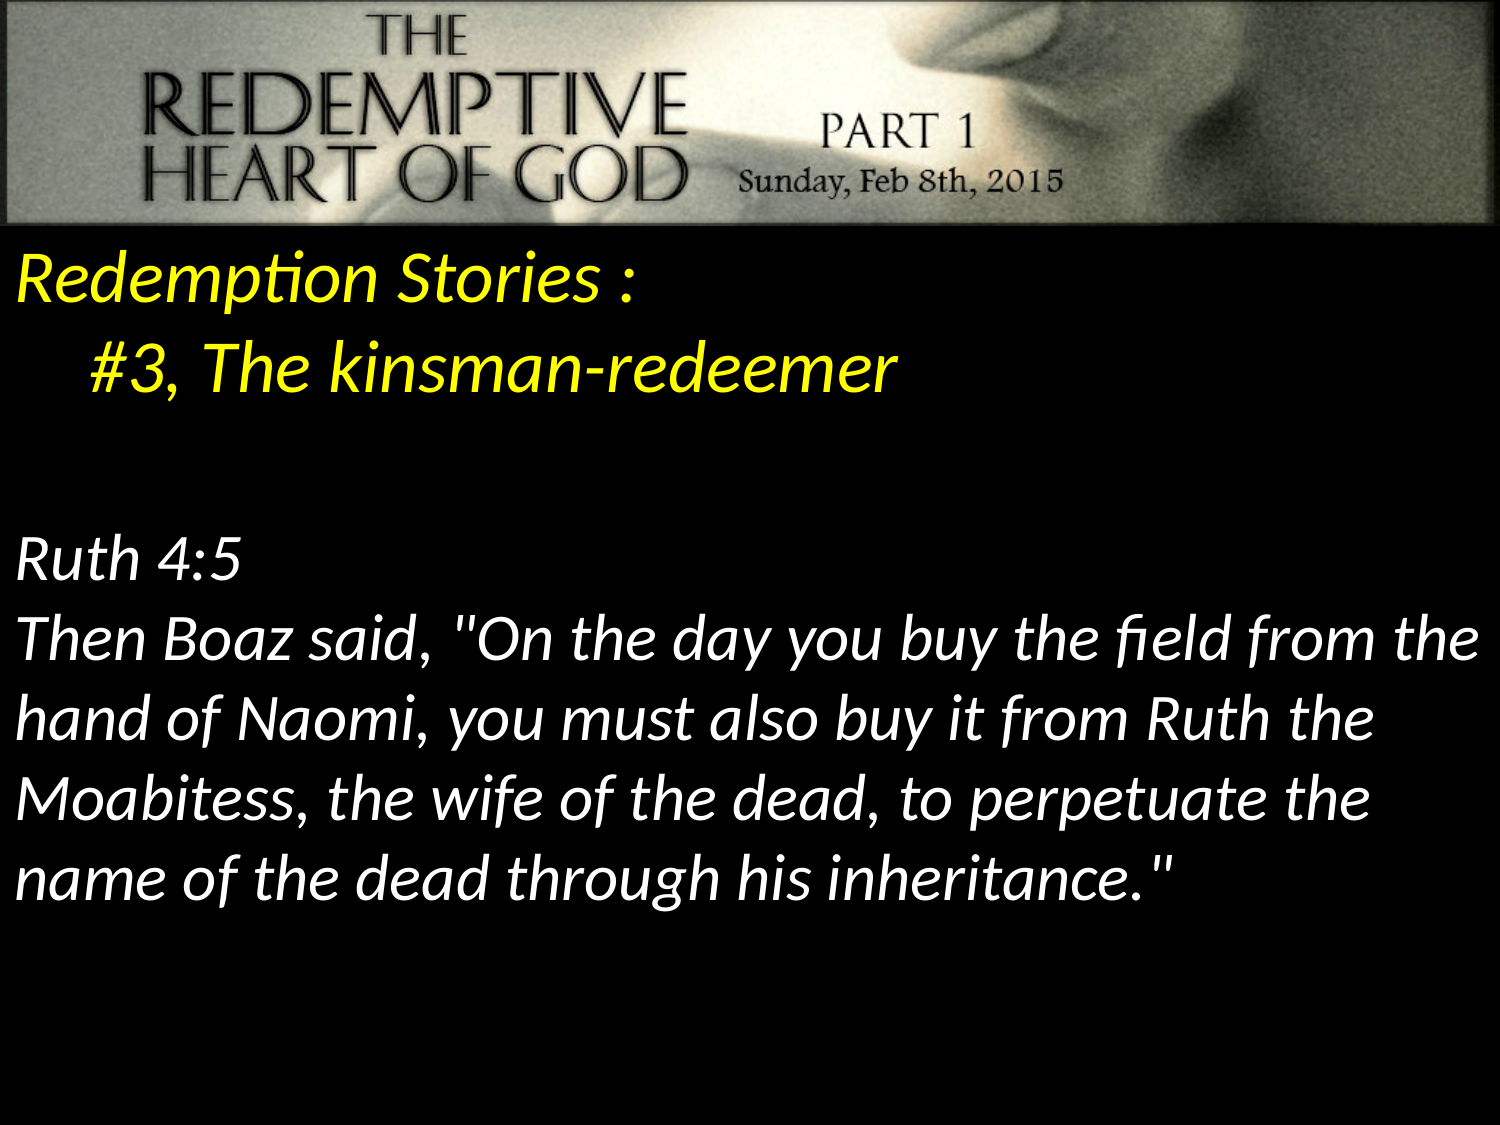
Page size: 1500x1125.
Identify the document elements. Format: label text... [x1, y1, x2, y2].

text_box Redemption Stories : #3, The kinsman-redeemer [0, 220, 1500, 416]
text_box Ruth 4:5 Then Boaz said, "On the day you buy the field from the hand of Naomi, you must also buy it from Ruth the Moabitess, the wife of the dead, to perpetuate the name of the dead through his inheritance." [0, 506, 1500, 921]
picture [0, 0, 1500, 220]
